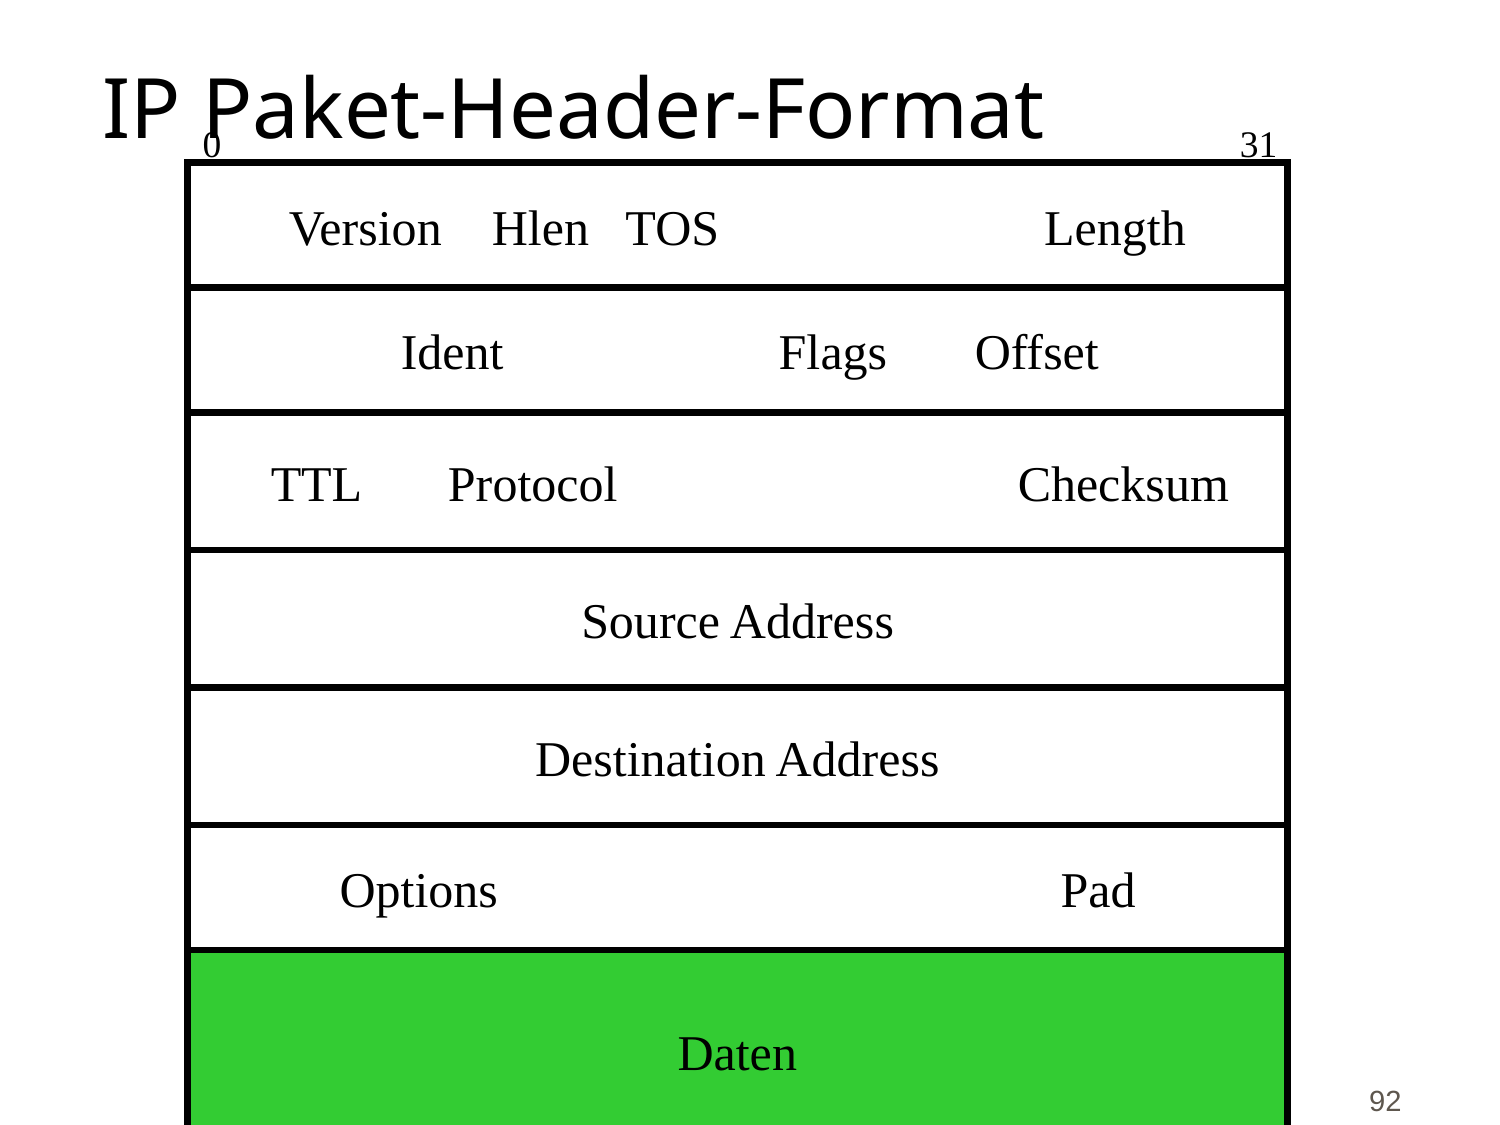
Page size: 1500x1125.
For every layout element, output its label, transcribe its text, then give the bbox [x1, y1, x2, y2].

text_box Daten [187, 958, 1288, 1125]
text_box 0 [187, 112, 237, 161]
title IP Paket-Header-Format [87, 0, 1363, 163]
text_box 31 [1225, 112, 1293, 173]
slide_number 92 [1288, 1049, 1417, 1125]
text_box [187, 162, 1288, 951]
